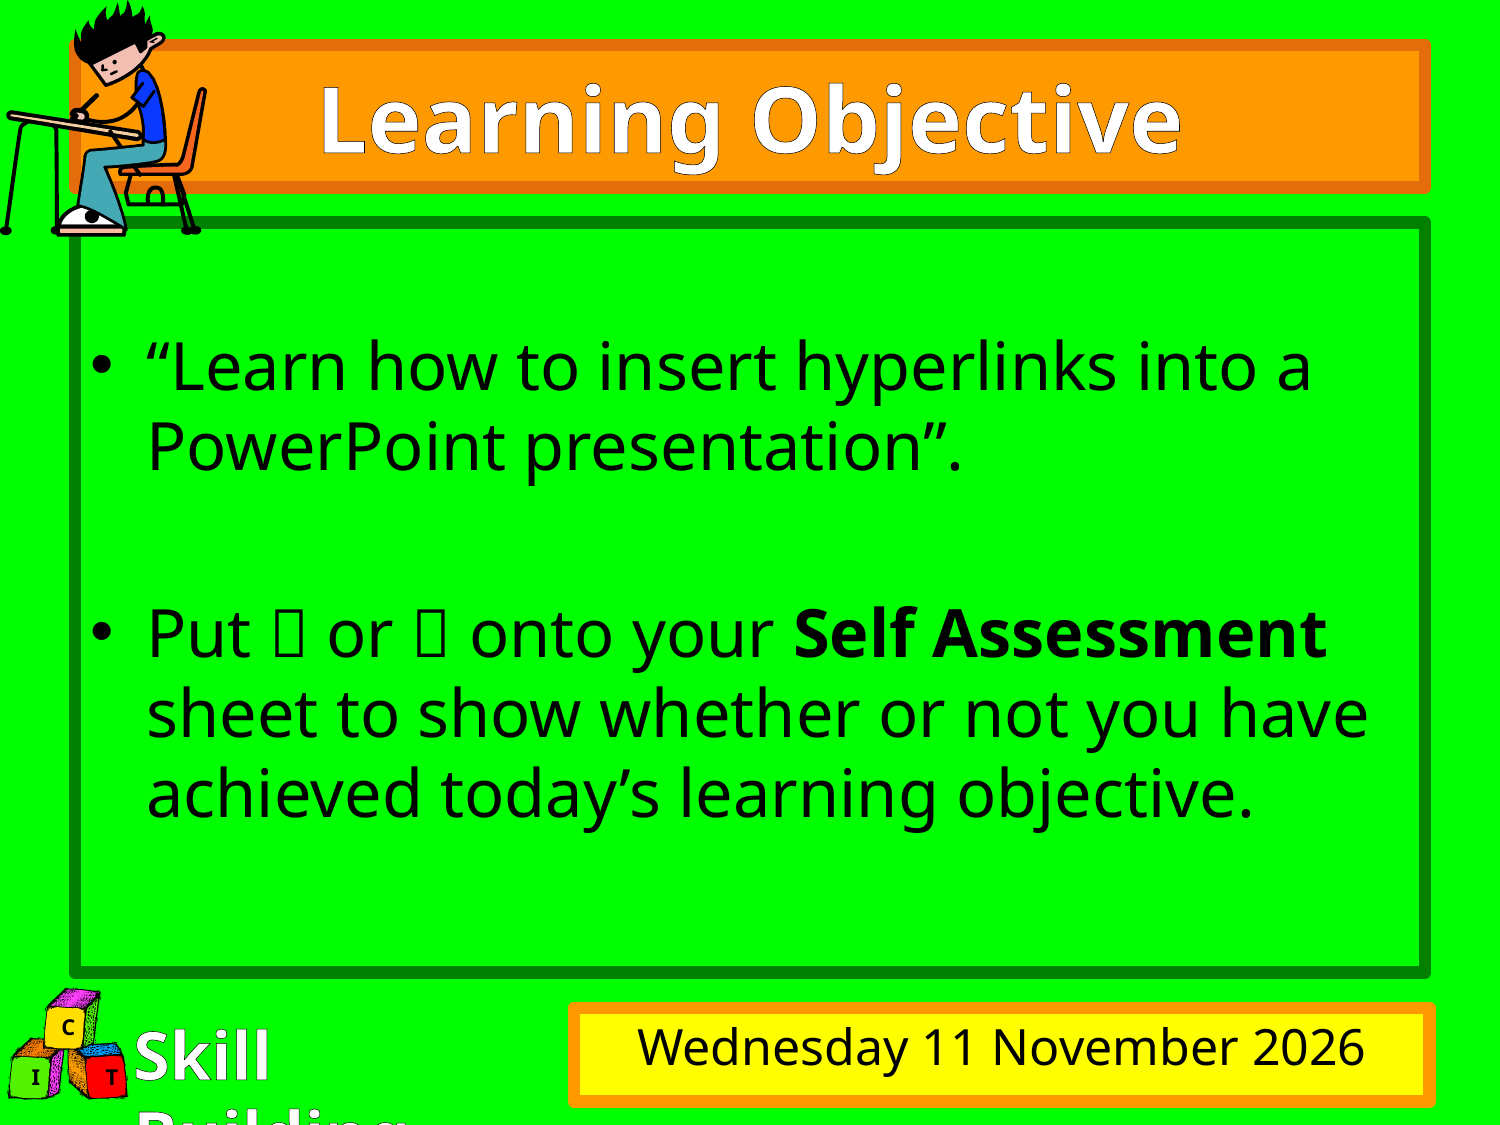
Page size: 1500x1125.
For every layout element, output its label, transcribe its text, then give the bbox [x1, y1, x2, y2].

list Wednesday, 04 November 2009 [568, 1002, 1436, 1108]
title Learning Objective [215, 39, 1431, 194]
list “Learn how to insert hyperlinks into a PowerPoint presentation”. Put  or  onto your Self Assessment sheet to show whether or not you have achieved today’s learning objective. [69, 216, 1431, 979]
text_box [0, 0, 212, 237]
